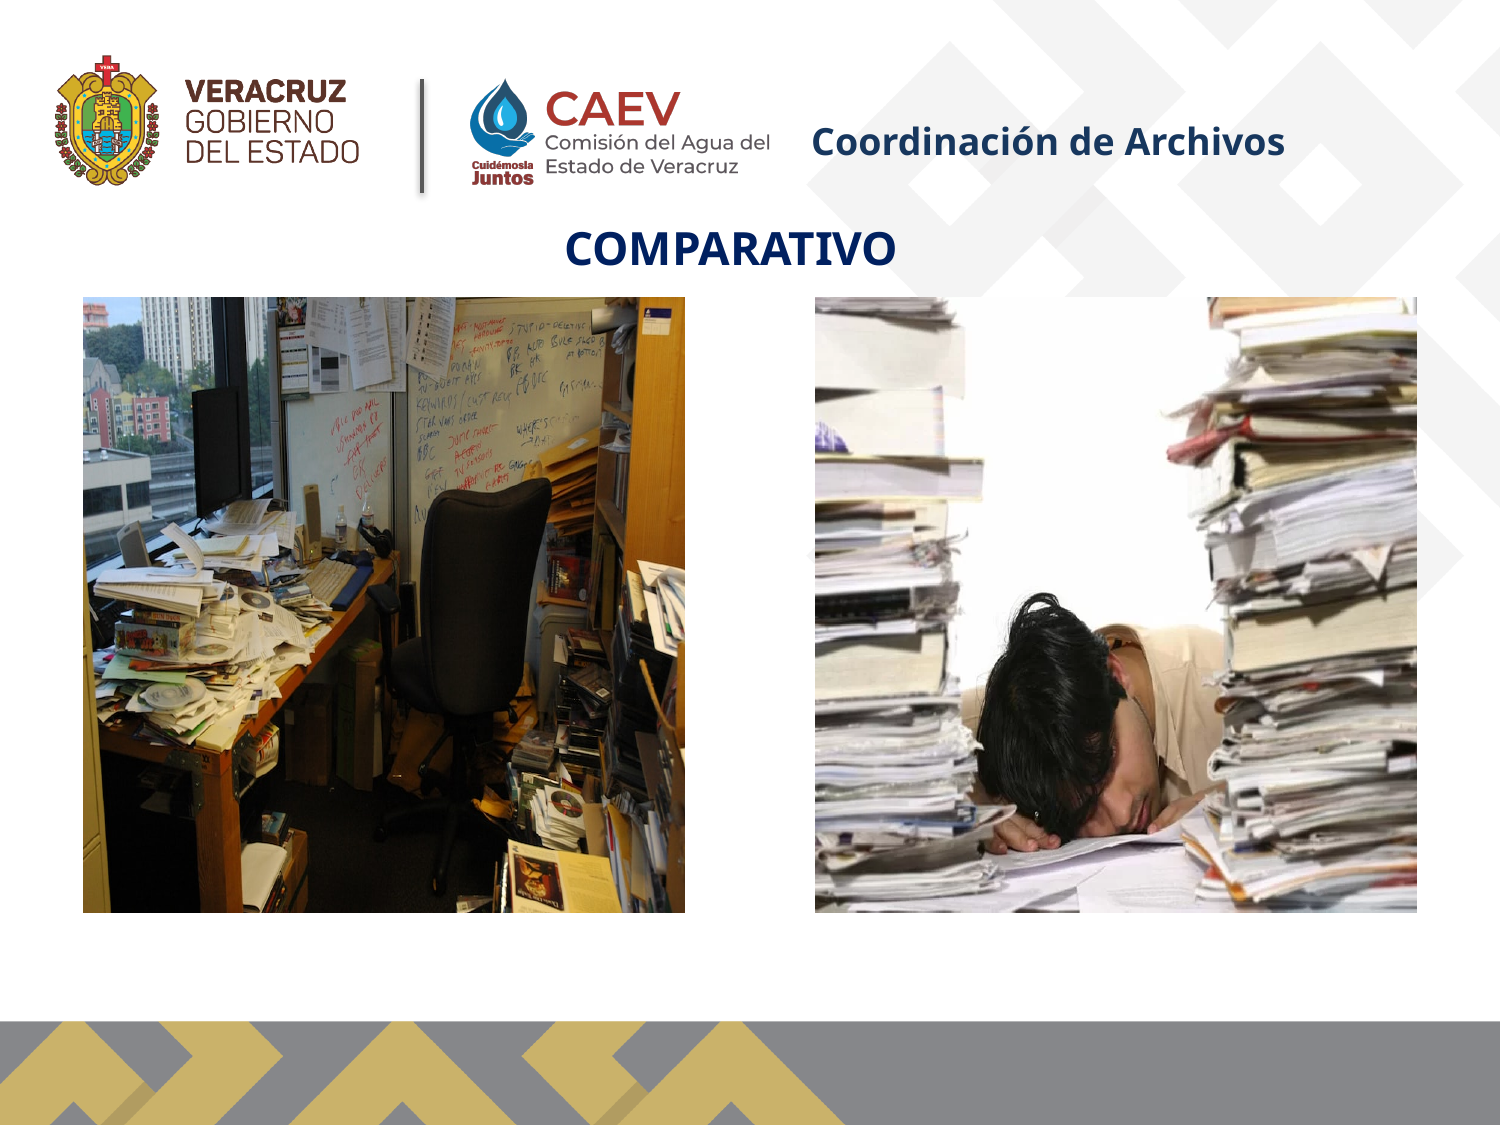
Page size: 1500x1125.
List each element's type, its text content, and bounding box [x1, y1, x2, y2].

text_box Coordinación de Archivos [796, 110, 1301, 171]
picture [0, 0, 1500, 1125]
text_box COMPARATIVO [356, 212, 1107, 283]
